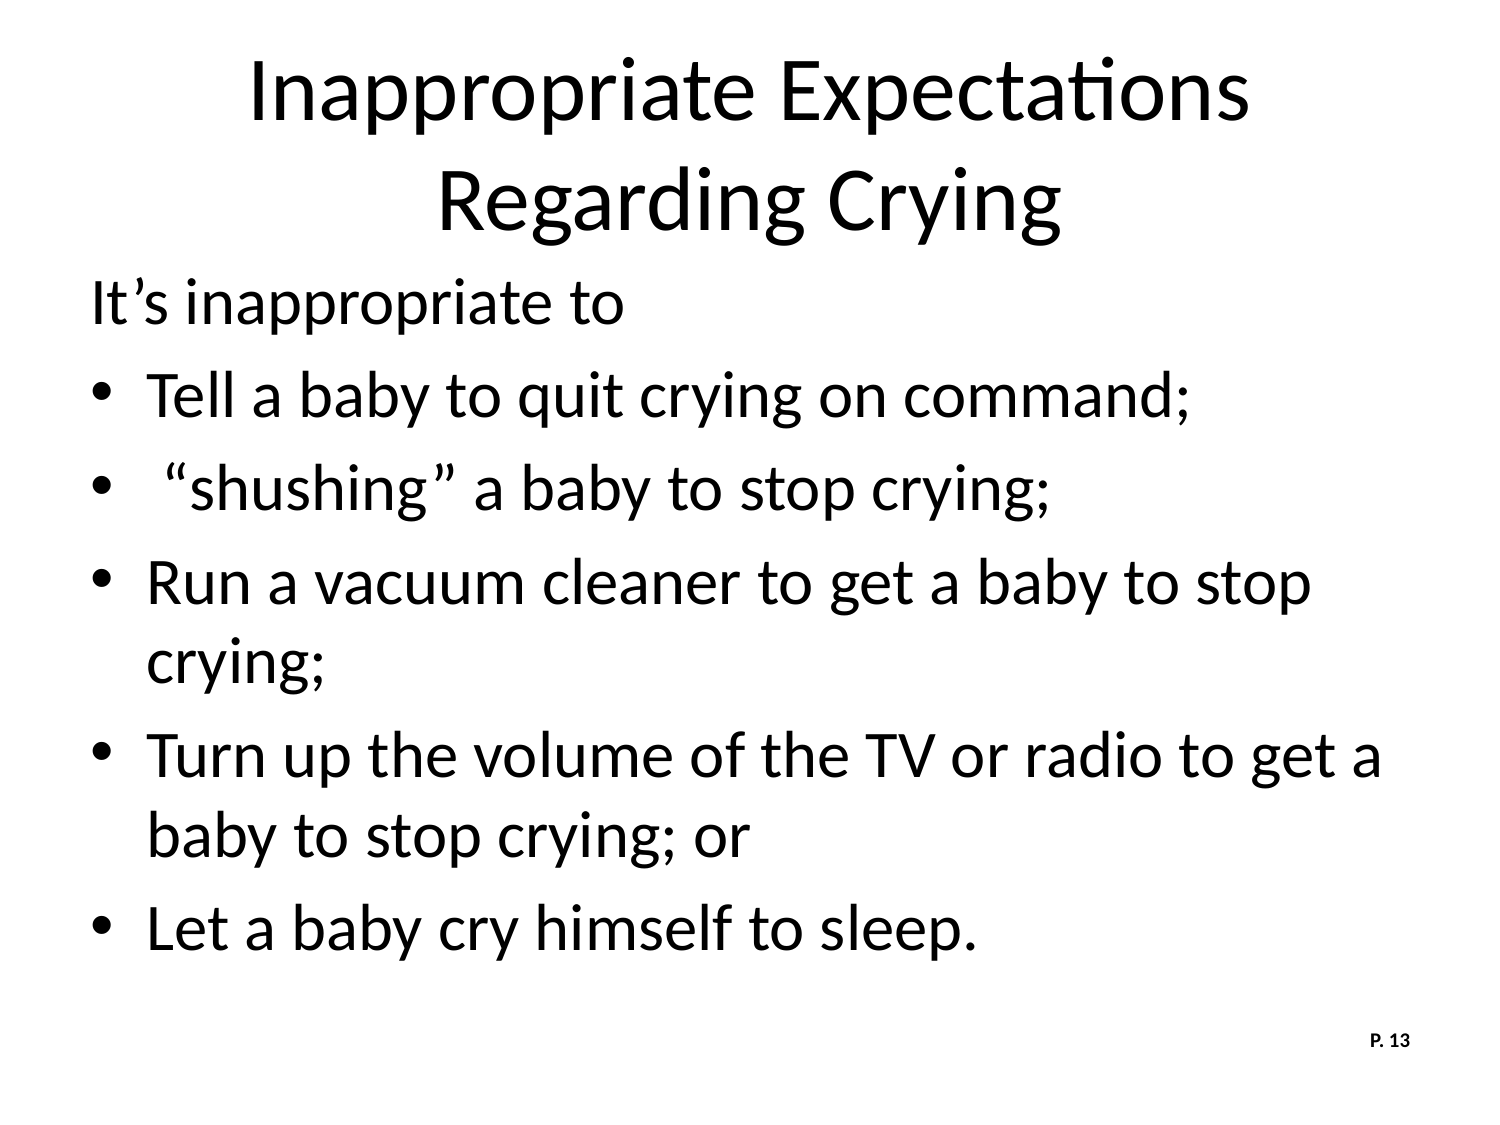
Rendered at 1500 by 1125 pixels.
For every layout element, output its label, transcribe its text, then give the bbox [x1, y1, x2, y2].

list It’s inappropriate to Tell a baby to quit crying on command; “shushing” a baby to stop crying; Run a vacuum cleaner to get a baby to stop crying; Turn up the volume of the TV or radio to get a baby to stop crying; or Let a baby cry himself to sleep. P. 13 [75, 249, 1425, 1063]
title Inappropriate Expectations Regarding Crying [75, 45, 1425, 233]
